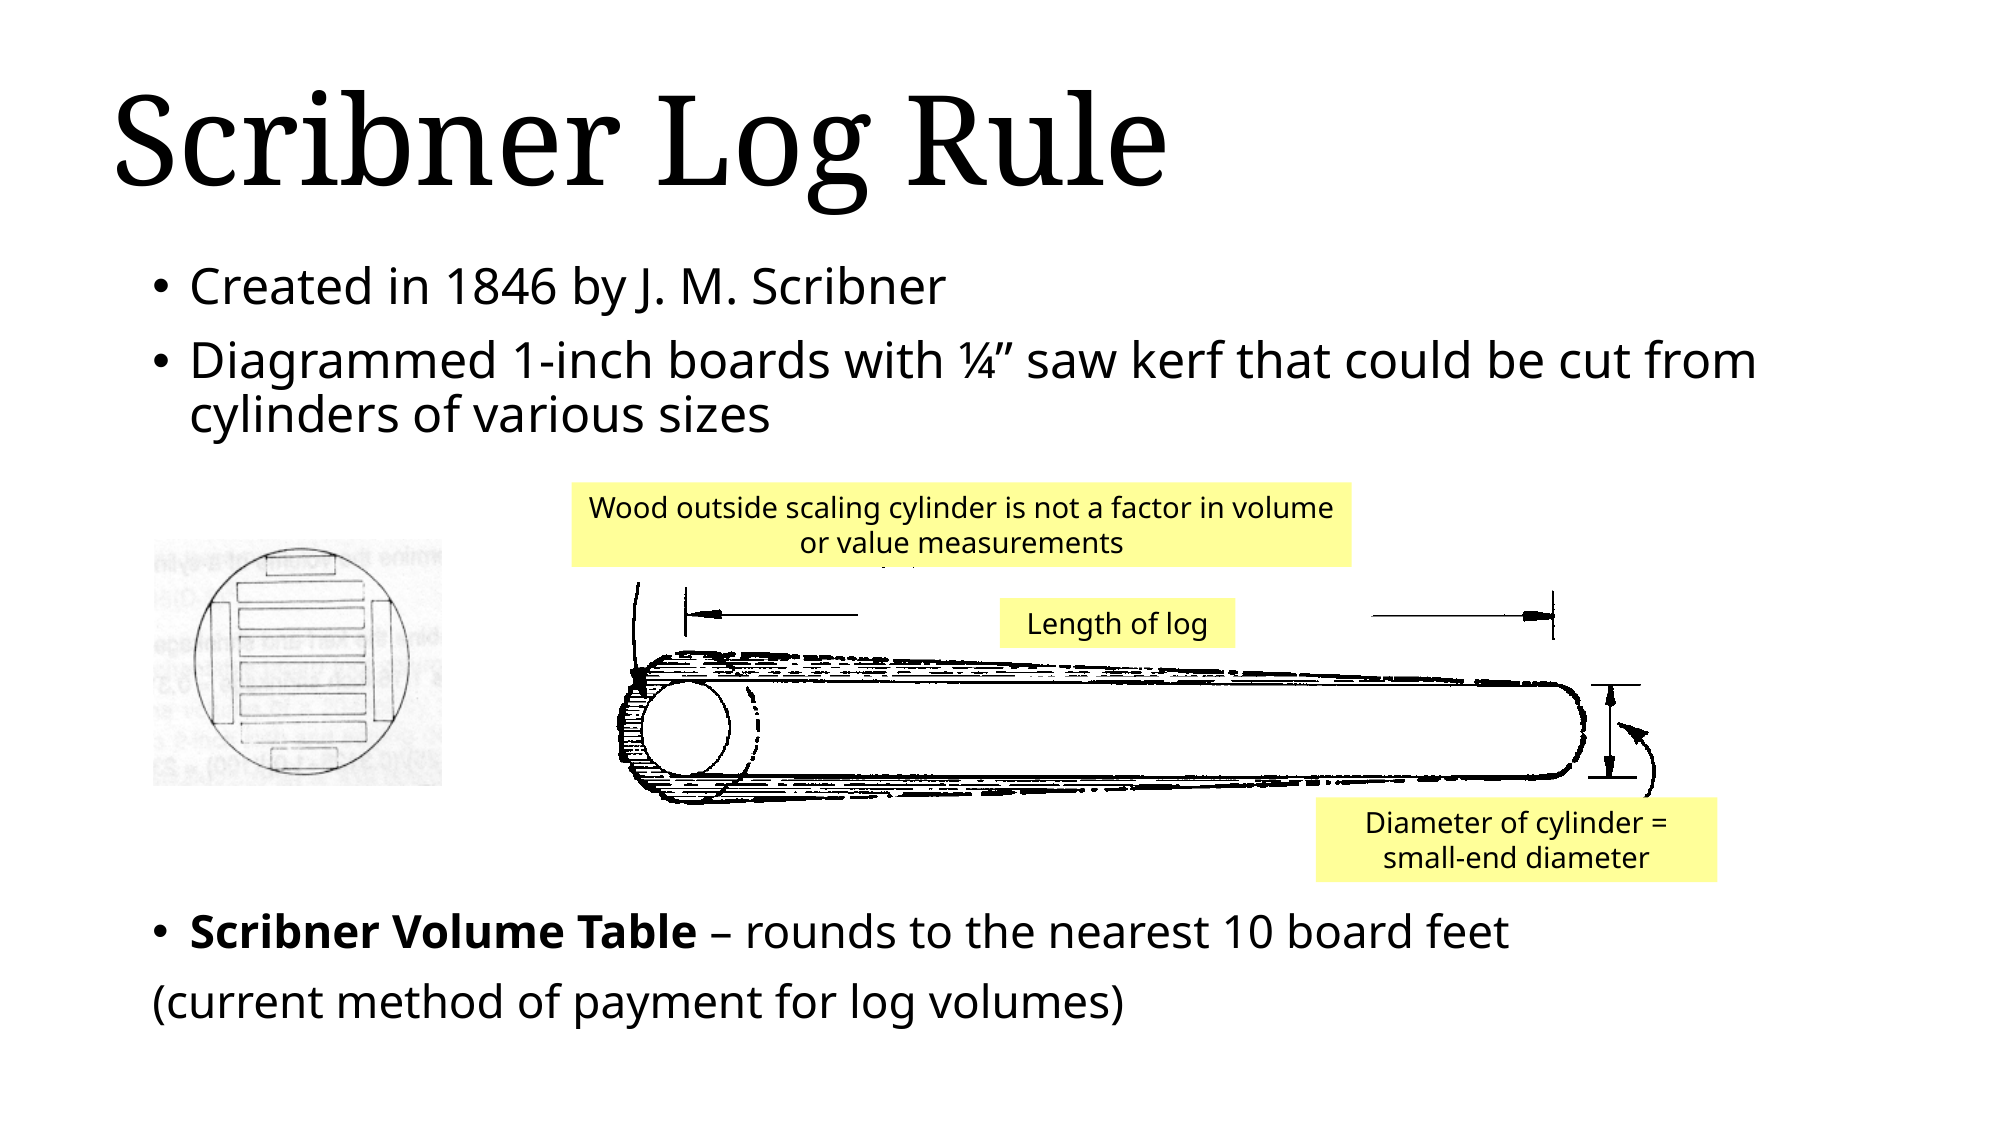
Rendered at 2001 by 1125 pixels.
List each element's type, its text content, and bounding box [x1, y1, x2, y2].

text_box Wood outside scaling cylinder is not a factor in volume or value measurements [571, 482, 1352, 567]
text_box Diameter of cylinder = small-end diameter [1315, 797, 1718, 883]
picture [603, 539, 1671, 840]
picture [153, 539, 442, 786]
list Created in 1846 by J. M. Scribner Diagrammed 1-inch boards with ¼” saw kerf that could be cut from cylinders of various sizes Scribner Volume Table – rounds to the nearest 10 board feet (current method of payment for log volumes) [137, 253, 1863, 1100]
title Scribner Log Rule [96, 36, 1842, 254]
